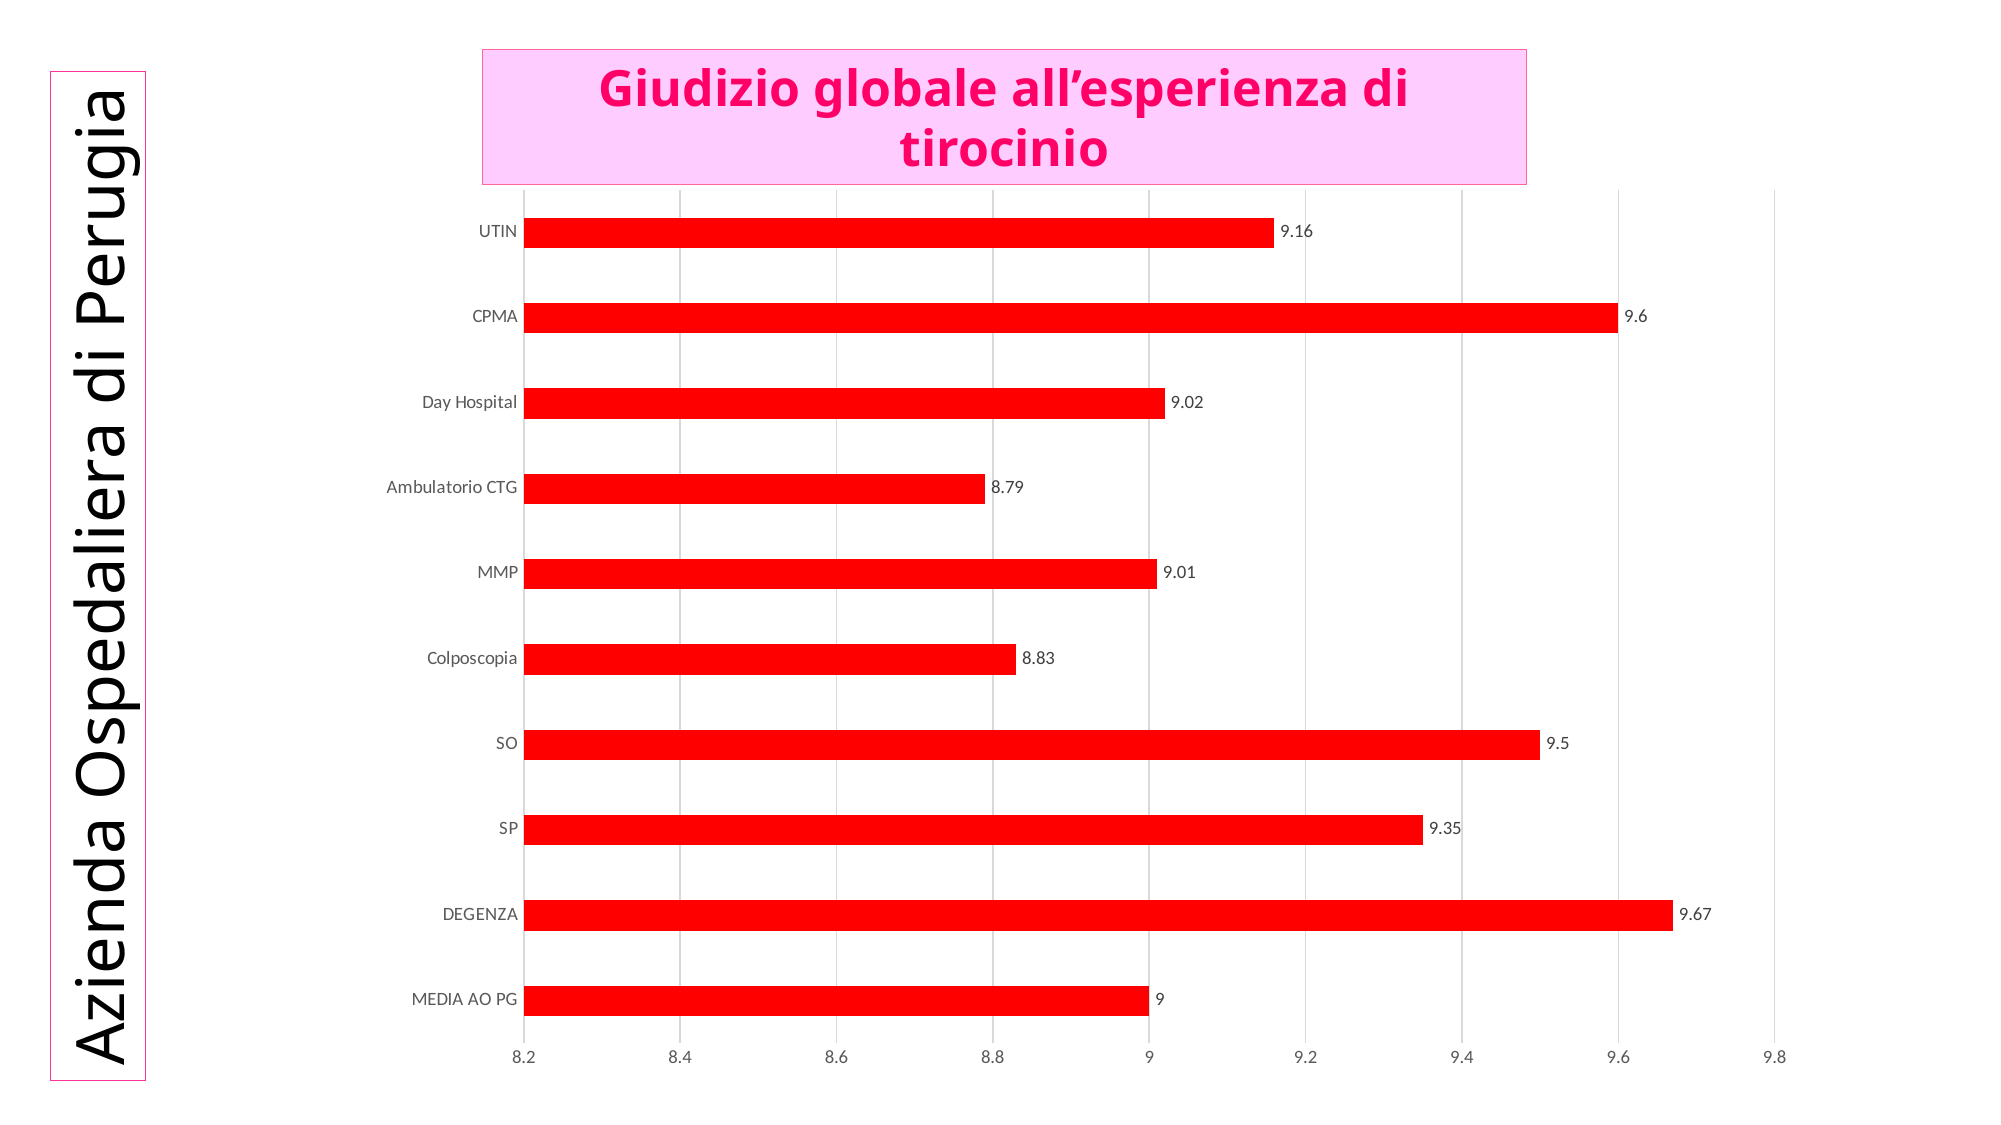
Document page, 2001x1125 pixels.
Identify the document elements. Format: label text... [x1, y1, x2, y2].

text_box Azienda Ospedaliera di Perugia [50, 71, 146, 1081]
chart [357, 172, 1816, 1087]
text_box Giudizio globale all’esperienza di tirocinio [482, 49, 1527, 172]
